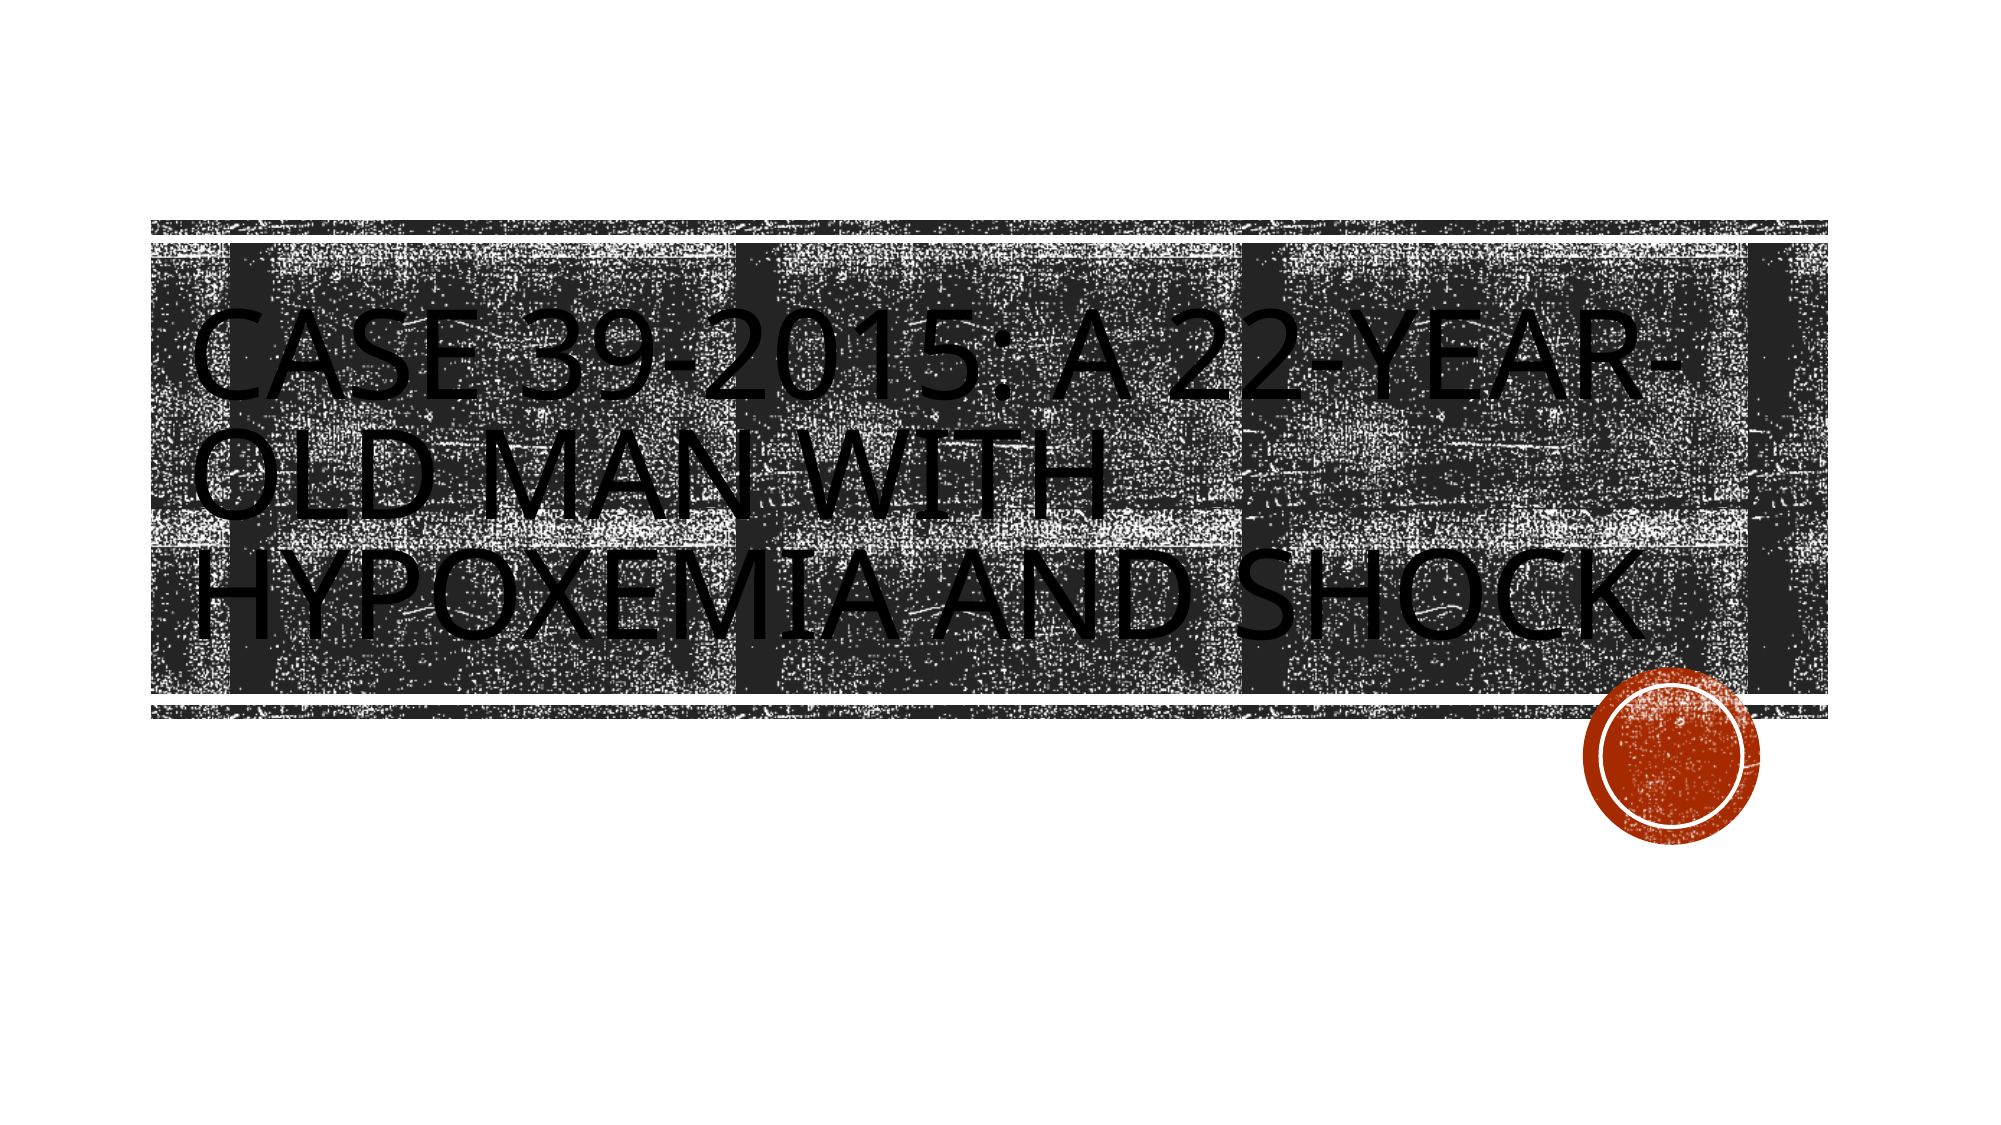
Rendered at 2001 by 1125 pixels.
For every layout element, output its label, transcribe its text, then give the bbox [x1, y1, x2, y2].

title Case 39-2015: A 22-YEAR-OLD MAN WITH HYPOXEMIA AND SHOCK [172, 234, 1808, 733]
